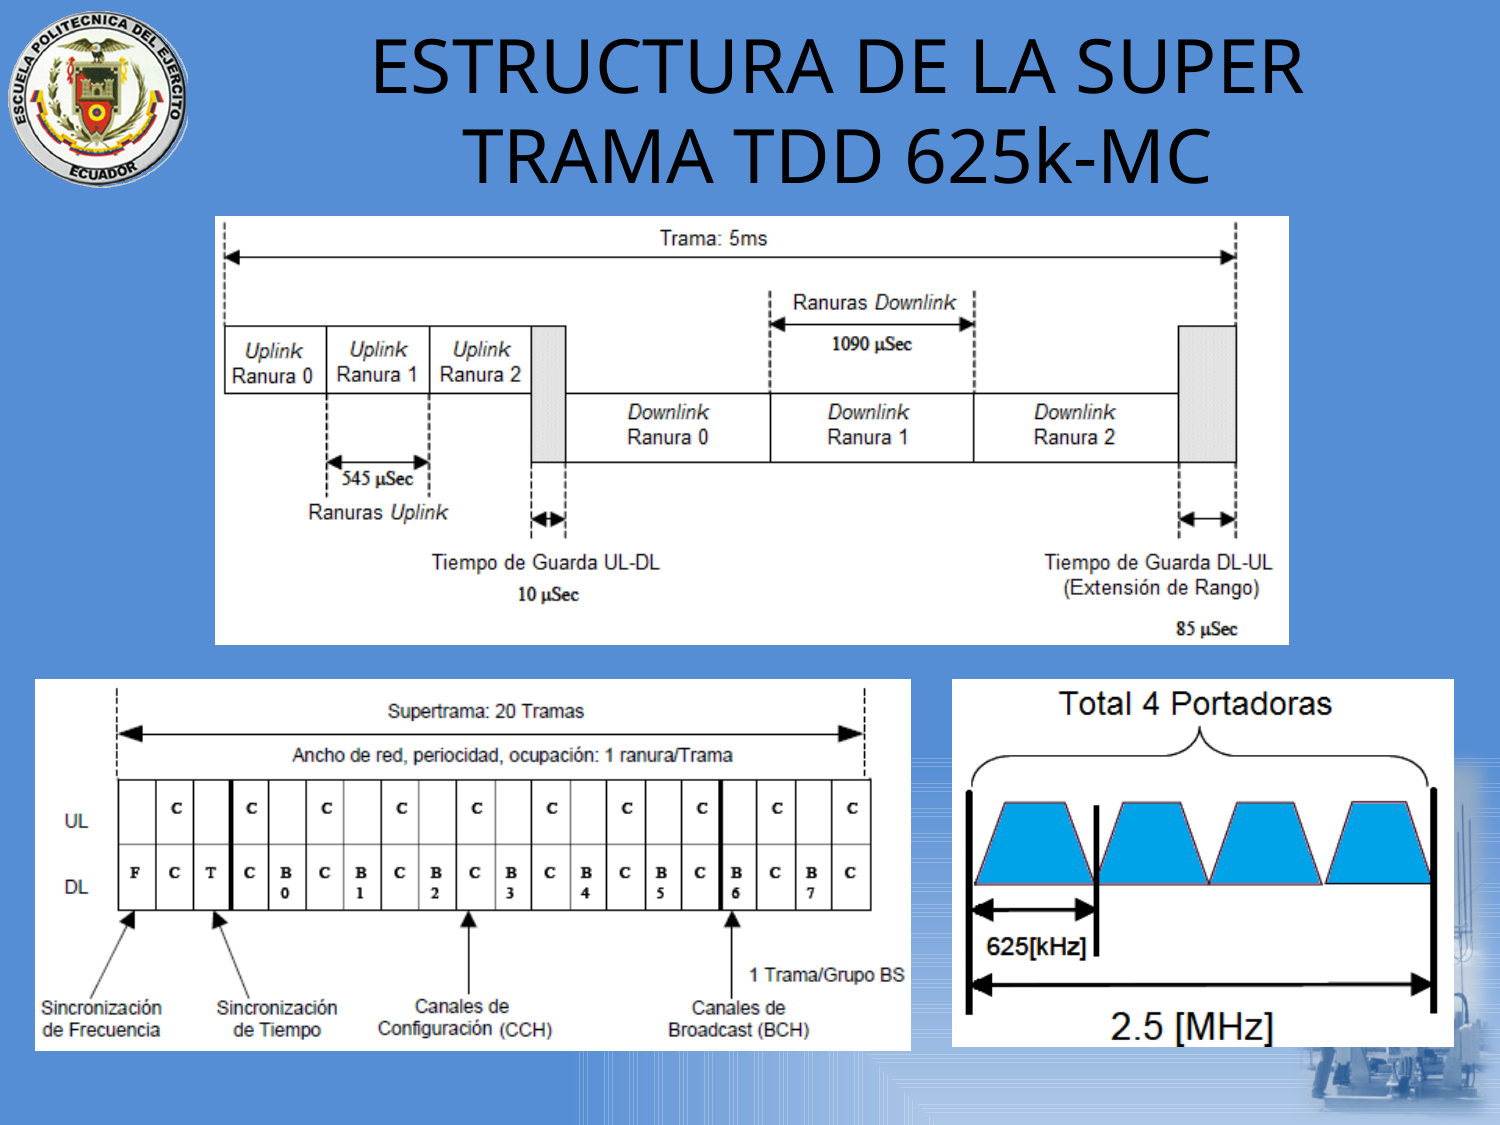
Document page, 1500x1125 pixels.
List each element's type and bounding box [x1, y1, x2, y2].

picture [952, 679, 1454, 1048]
picture [215, 216, 1290, 645]
picture [34, 679, 911, 1051]
text_box [8, 11, 1500, 1125]
